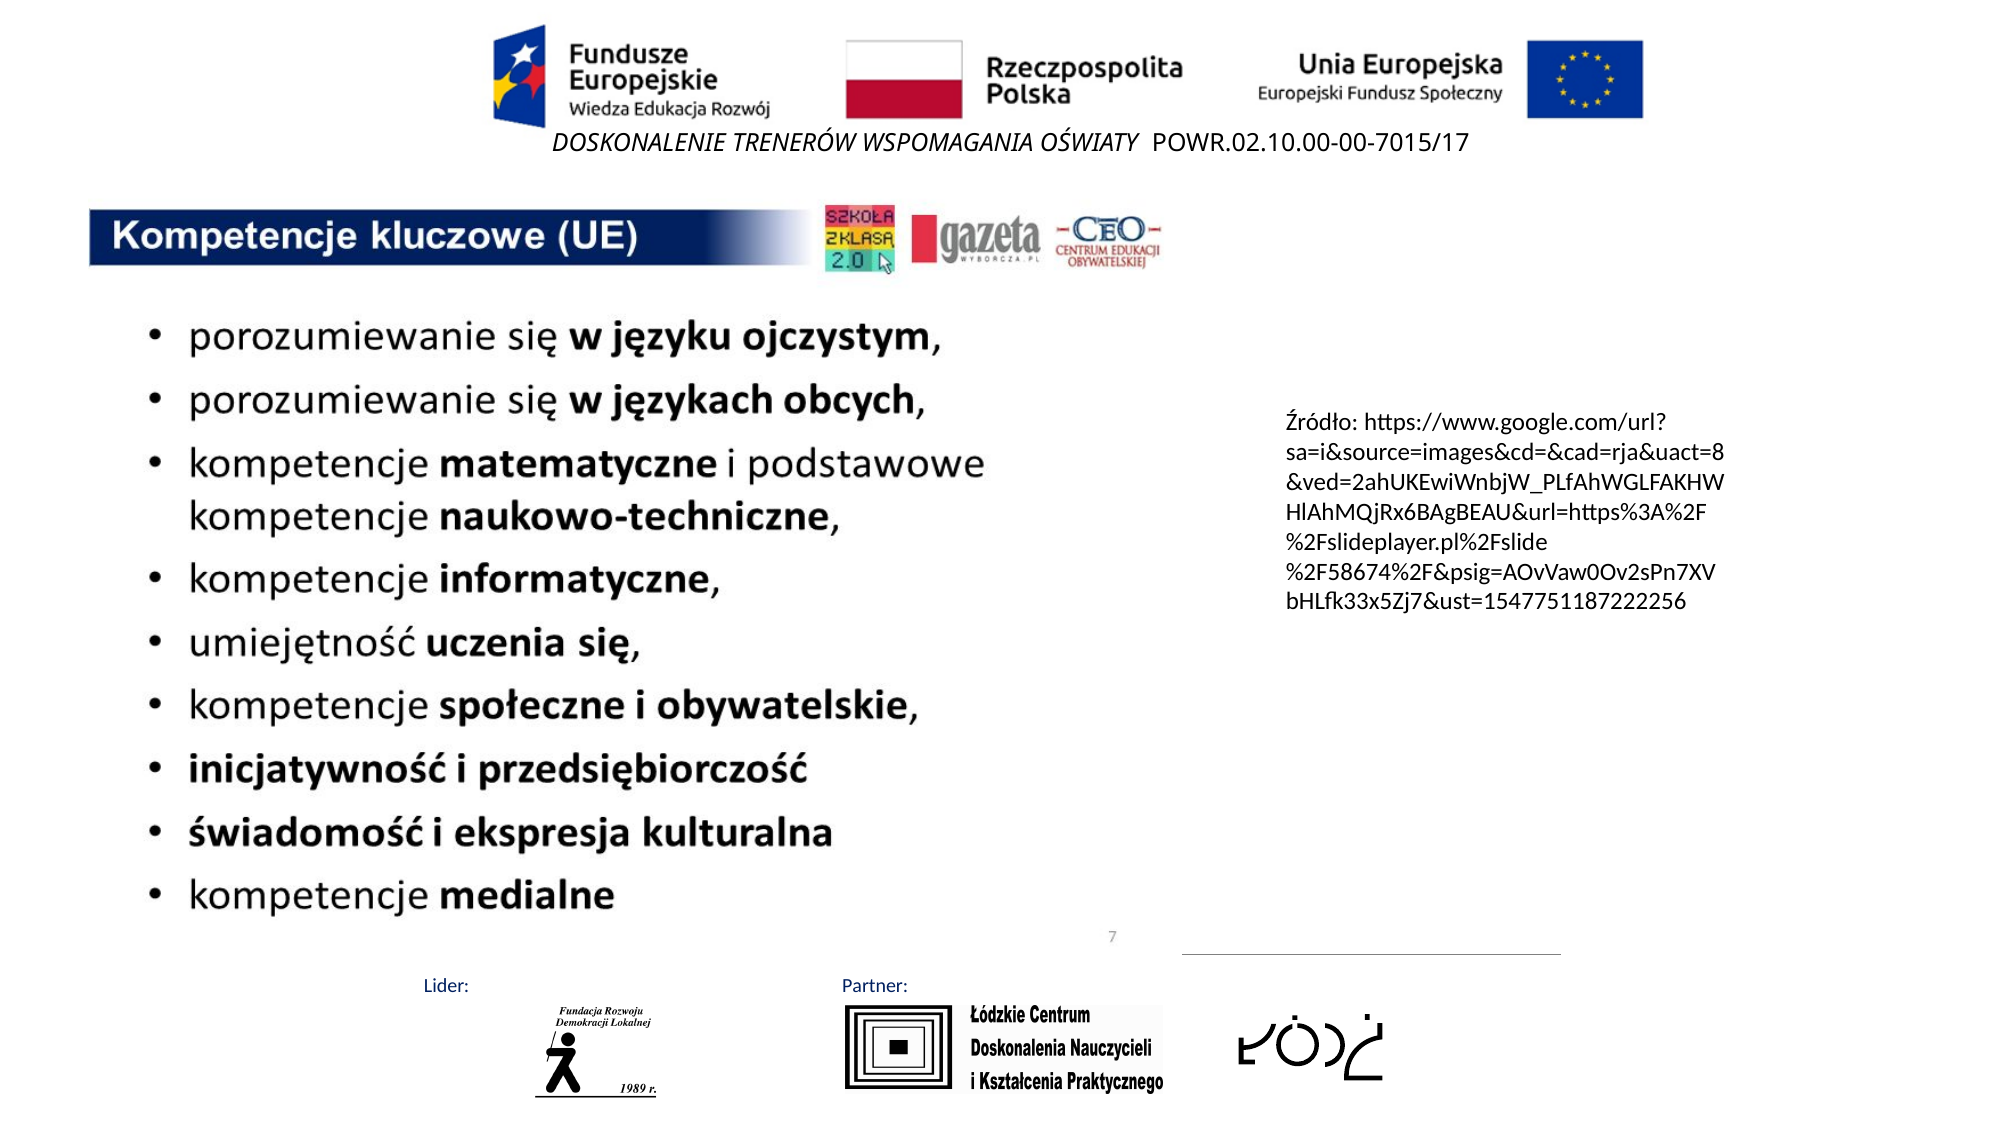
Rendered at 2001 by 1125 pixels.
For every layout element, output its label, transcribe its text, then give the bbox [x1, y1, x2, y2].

text_box Źródło: https://www.google.com/url?sa=i&source=images&cd=&cad=rja&uact=8&ved=2ahUKEwiWnbjW_PLfAhWGLFAKHWHlAhMQjRx6BAgBEAU&url=https%3A%2F%2Fslideplayer.pl%2Fslide%2F58674%2F&psig=AOvVaw0Ov2sPn7XVbHLfk33x5Zj7&ust=1547751187222256 [1270, 398, 1742, 623]
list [88, 182, 1183, 973]
picture [384, 953, 1587, 1125]
title DOSKONALENIE TRENERÓW WSPOMAGANIA OŚWIATY POWR.02.10.00-00-7015/17 [151, 0, 1871, 169]
picture [468, 0, 1669, 154]
